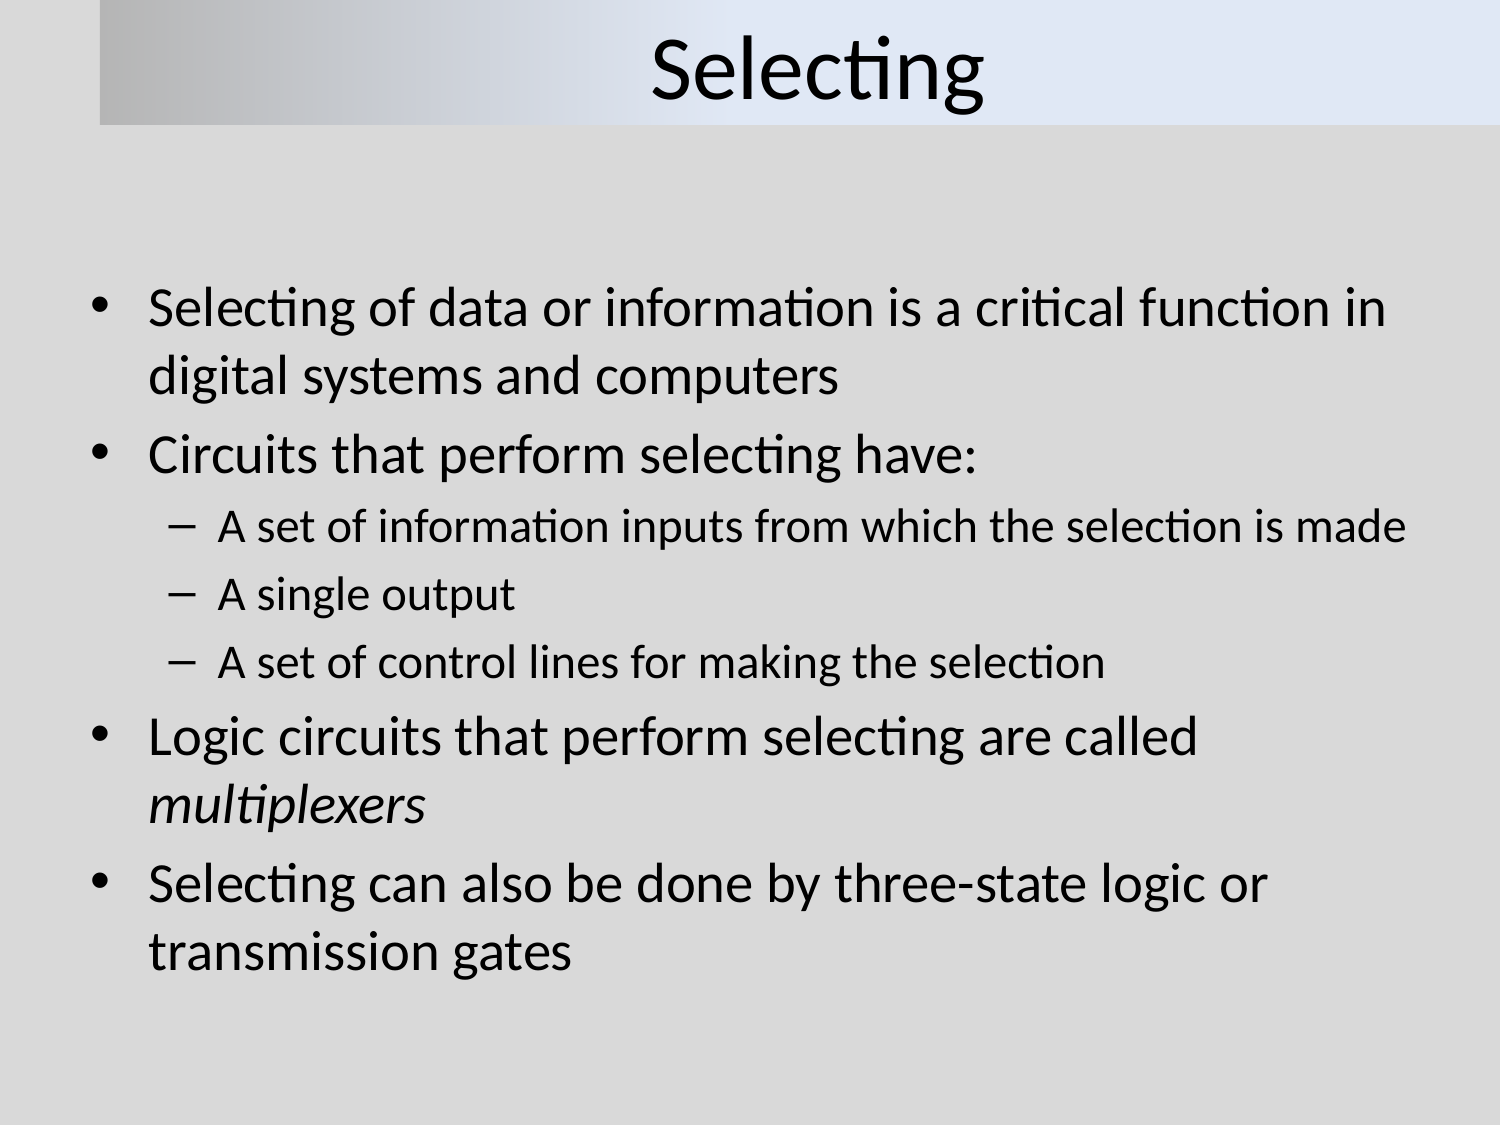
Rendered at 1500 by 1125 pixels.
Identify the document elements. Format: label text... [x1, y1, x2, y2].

title Selecting [135, 0, 1500, 125]
list Selecting of data or information is a critical function in digital systems and computers Circuits that perform selecting have: A set of information inputs from which the selection is made A single output A set of control lines for making the selection Logic circuits that perform selecting are called multiplexers Selecting can also be done by three-state logic or transmission gates [75, 262, 1425, 1005]
